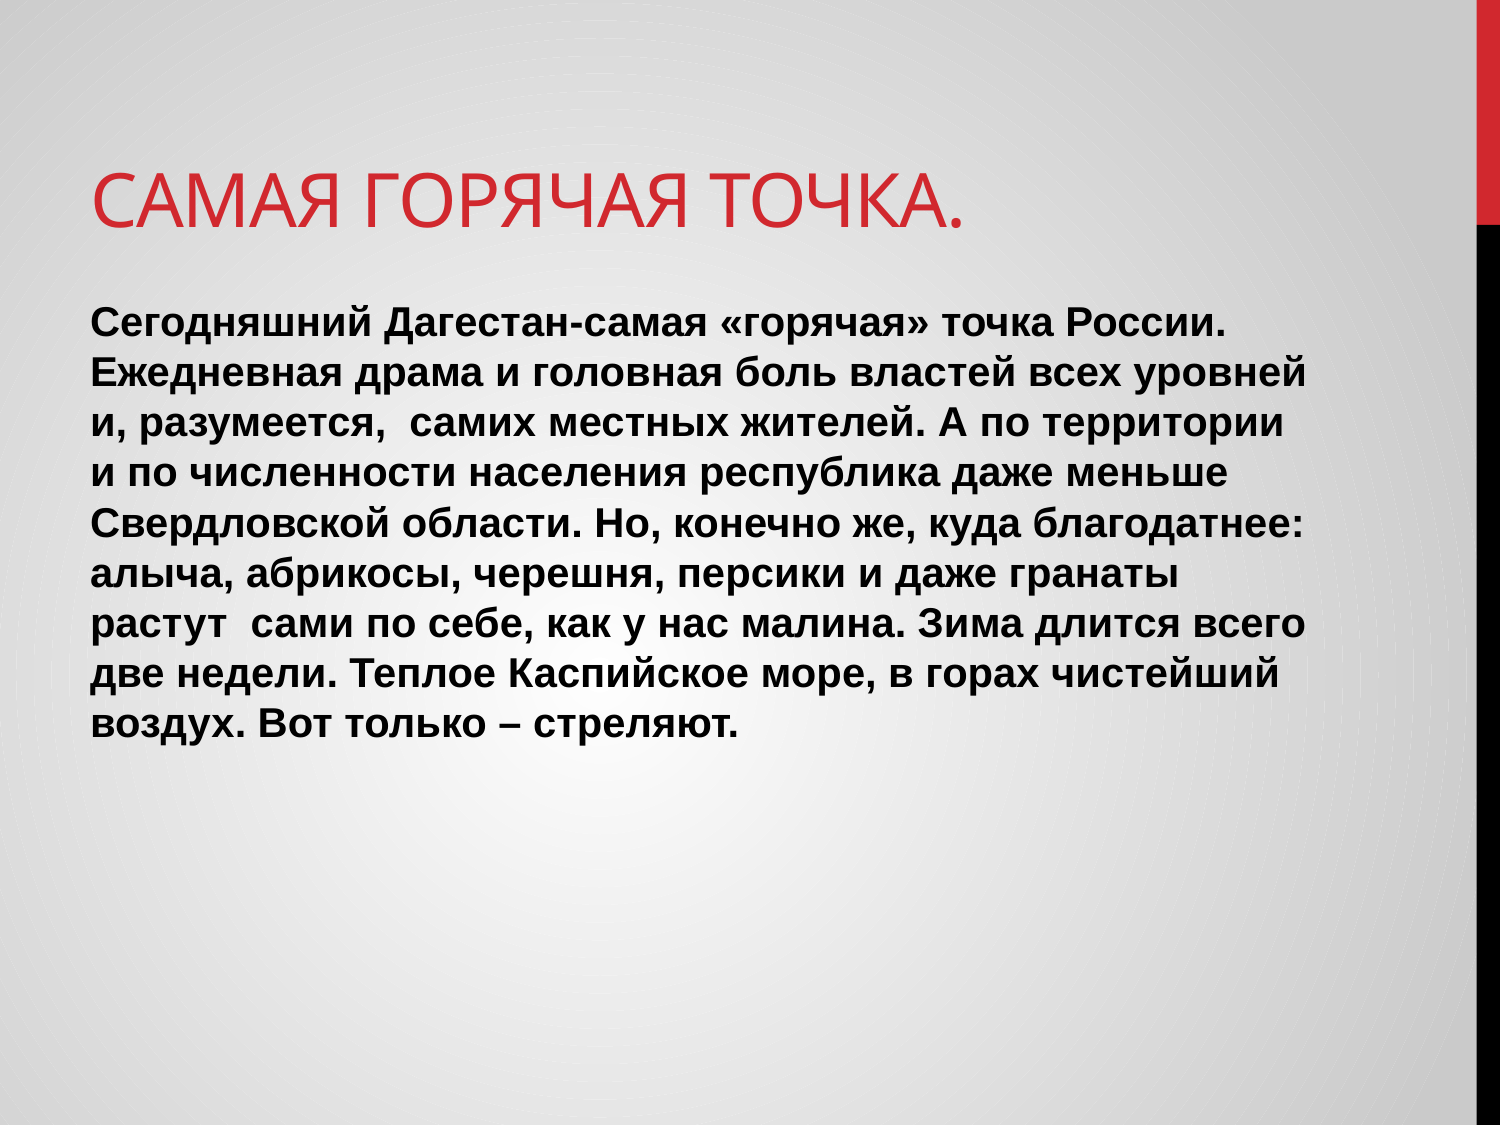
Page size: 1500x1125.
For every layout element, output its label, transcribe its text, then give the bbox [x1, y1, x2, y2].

list Сегодняшний Дагестан-самая «горячая» точка России. Ежедневная драма и головная боль властей всех уровней и, разумеется, самих местных жителей. А по территории и по численности населения республика даже меньше Свердловской области. Но, конечно же, куда благодатнее: алыча, абрикосы, черешня, персики и даже гранаты растут сами по себе, как у нас малина. Зима длится всего две недели. Теплое Каспийское море, в горах чистейший воздух. Вот только – стреляют. [75, 287, 1325, 1005]
title Самая горячая точка. [75, 25, 1025, 250]
